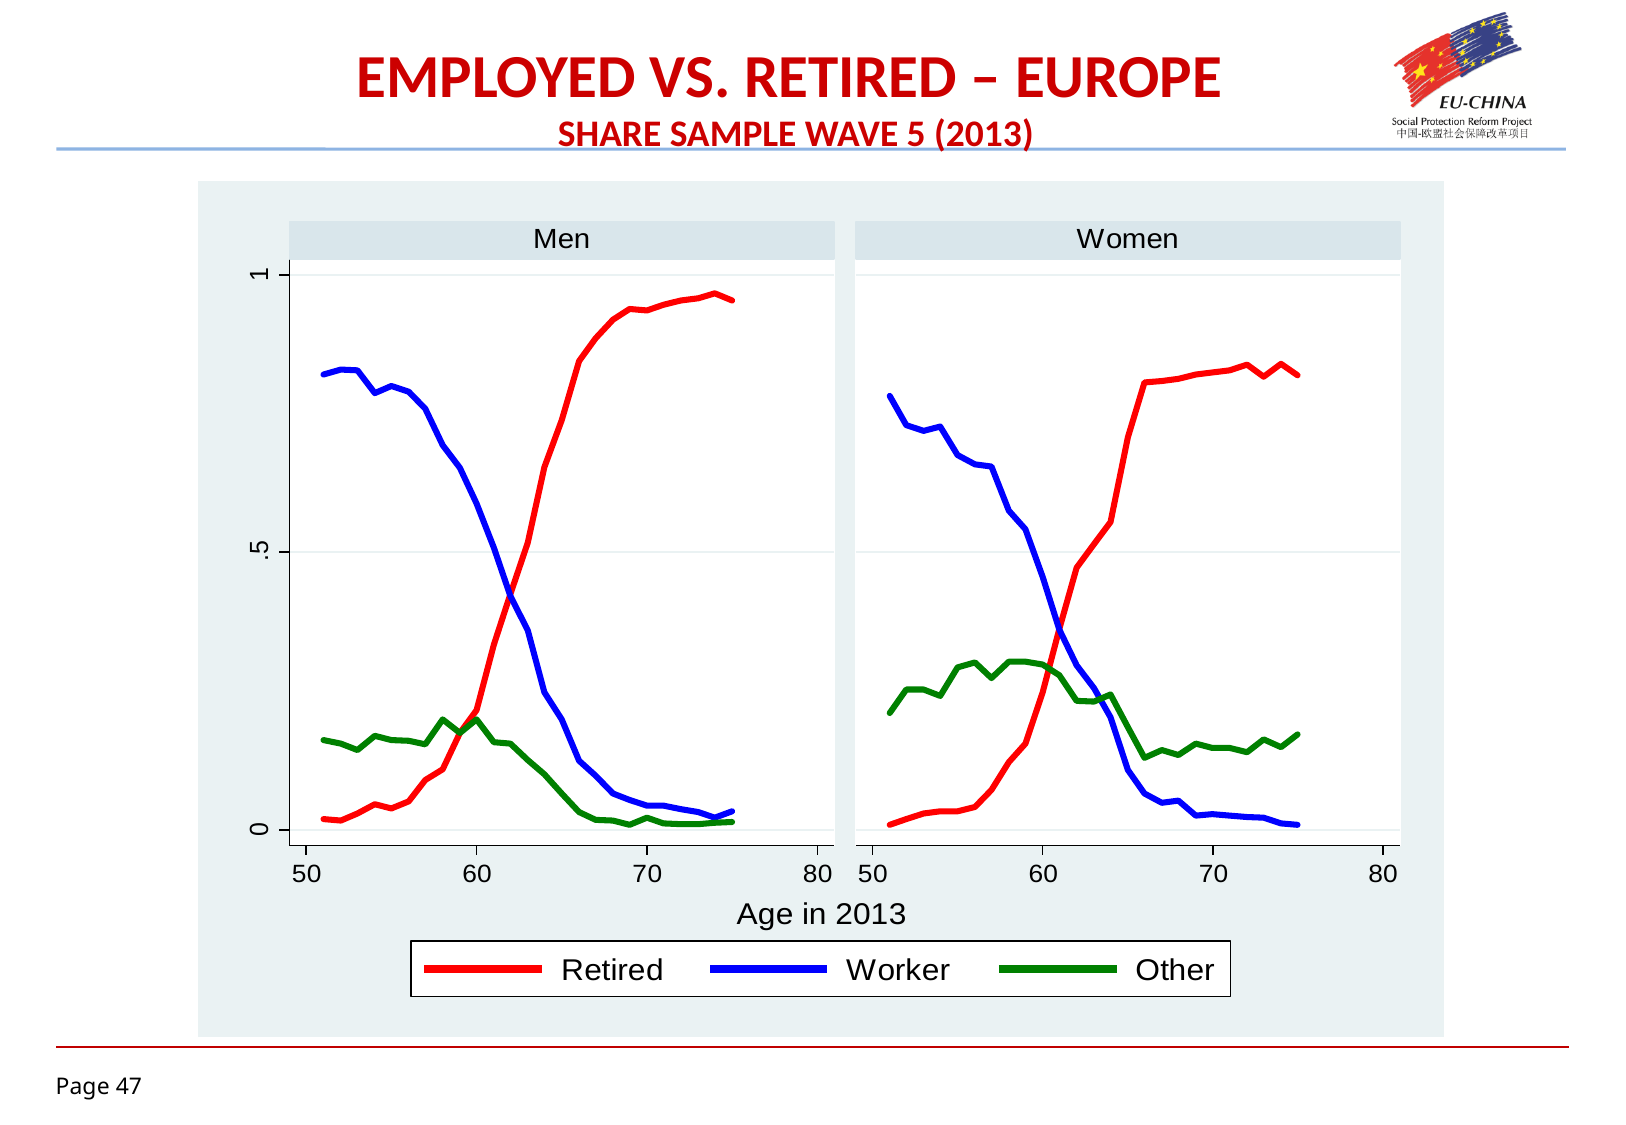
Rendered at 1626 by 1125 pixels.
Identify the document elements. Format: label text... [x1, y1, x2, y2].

picture [187, 171, 1454, 1047]
picture [1387, 0, 1537, 147]
title EMPLOYED VS. RETIRED – EUROPE SHARE SAMPLE WAVE 5 (2013) [247, 19, 1345, 169]
